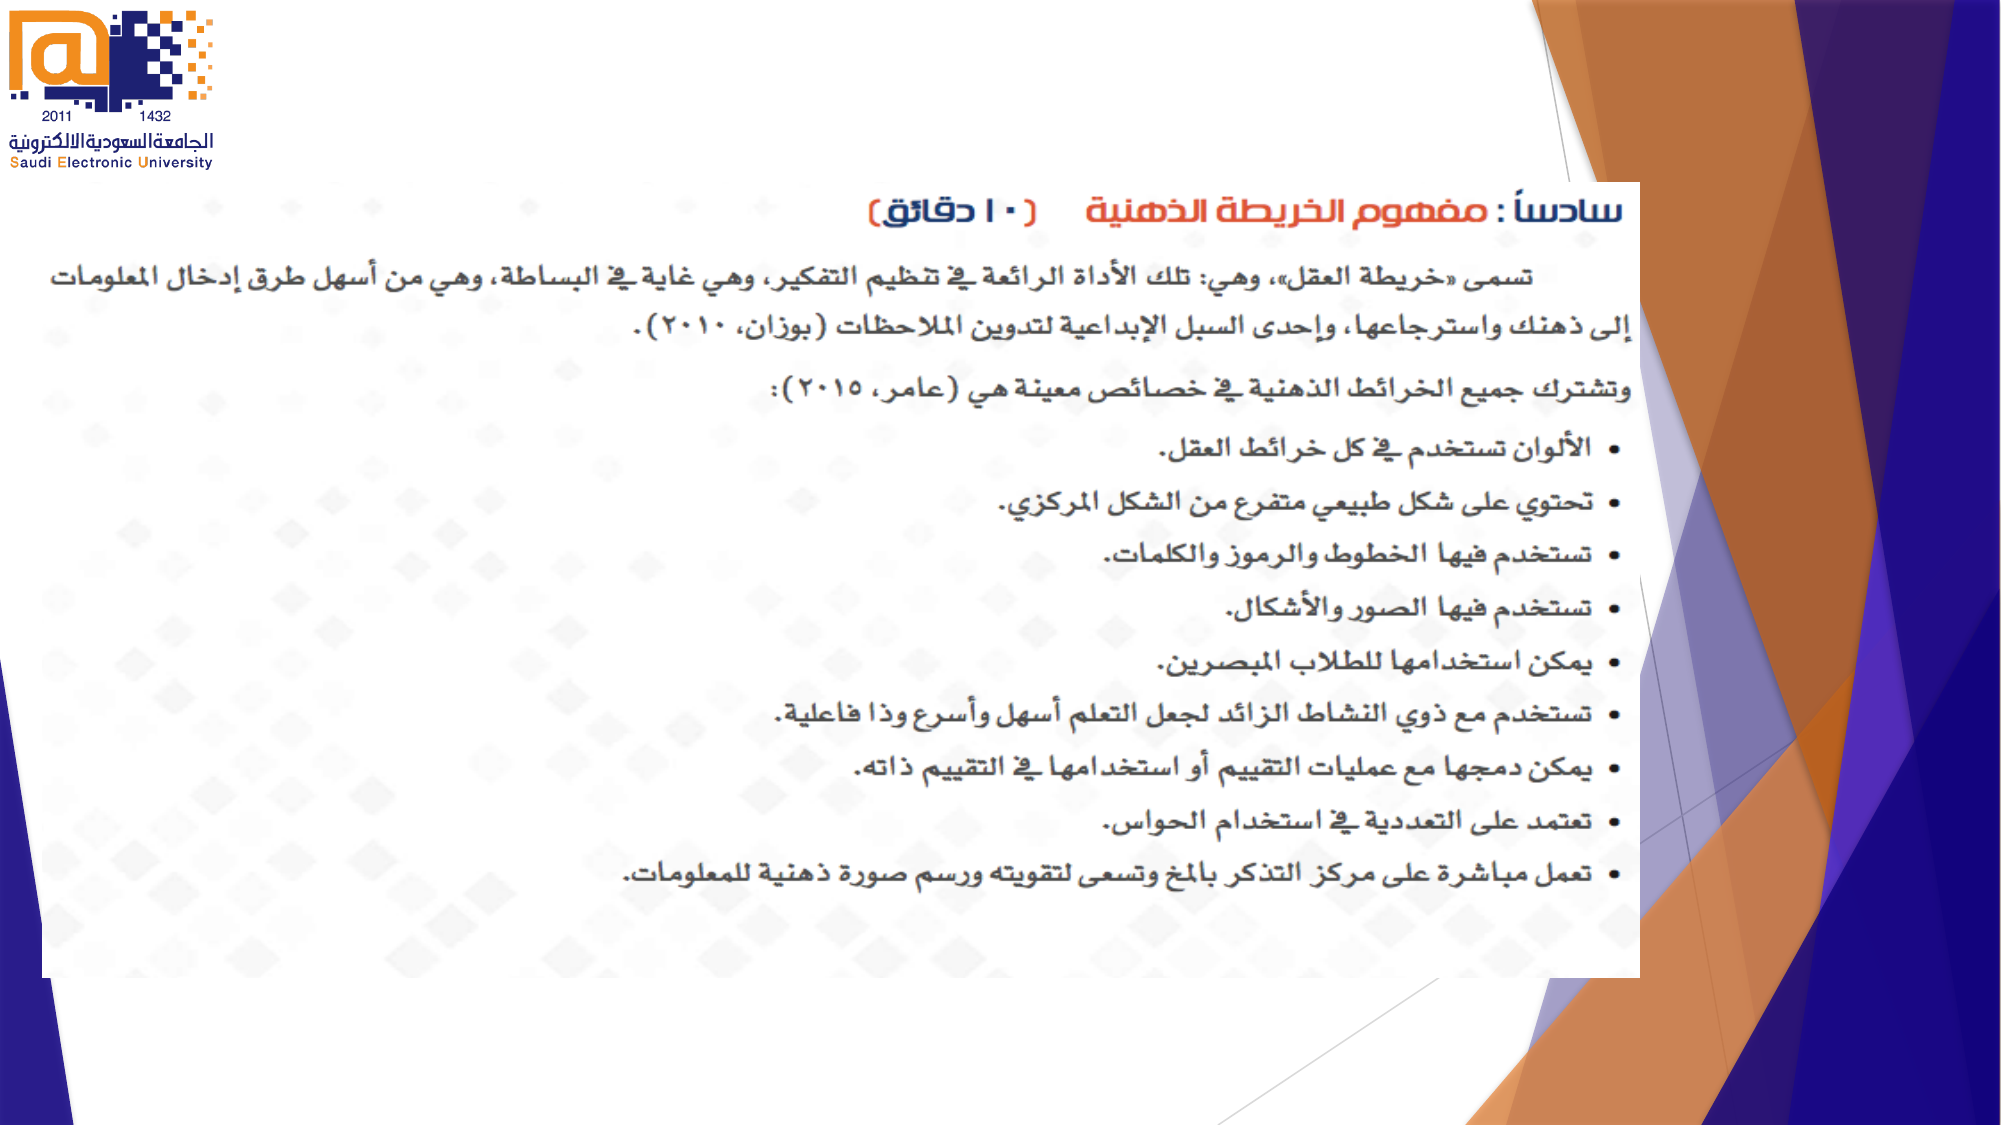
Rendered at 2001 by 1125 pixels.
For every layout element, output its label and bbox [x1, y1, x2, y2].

picture [0, 0, 1641, 979]
